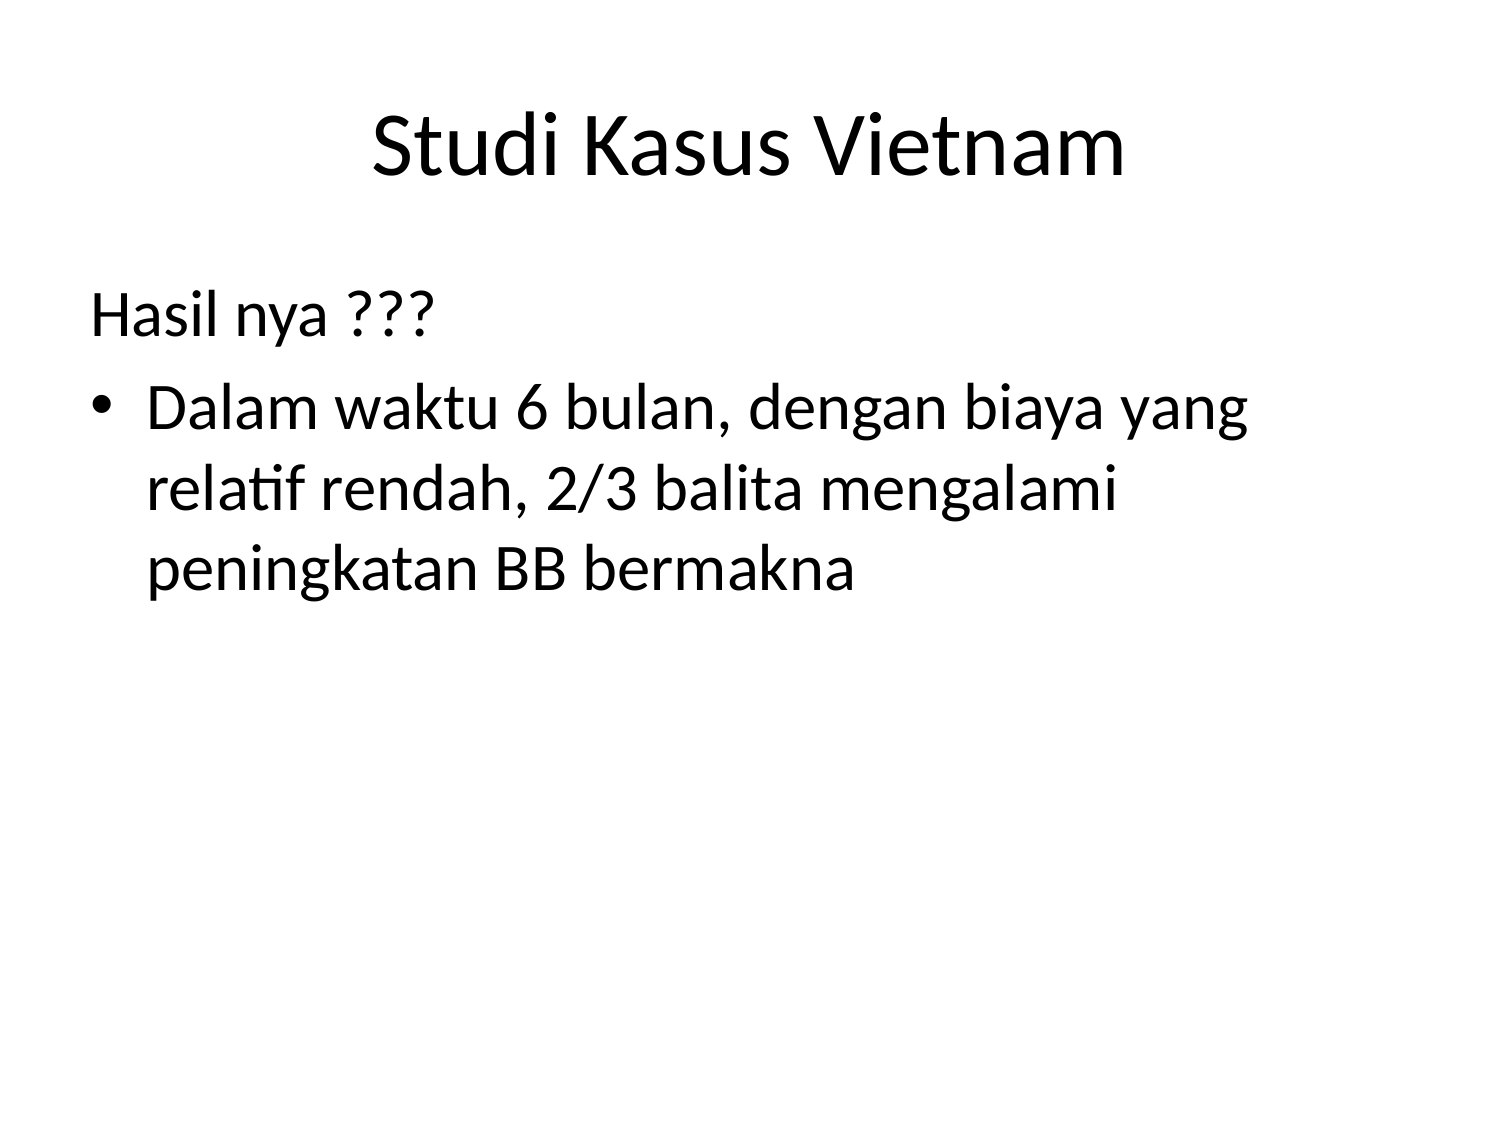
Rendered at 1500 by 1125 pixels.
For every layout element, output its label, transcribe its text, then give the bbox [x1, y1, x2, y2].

title Studi Kasus Vietnam [75, 45, 1425, 233]
list Hasil nya ??? Dalam waktu 6 bulan, dengan biaya yang relatif rendah, 2/3 balita mengalami peningkatan BB bermakna [75, 262, 1425, 1005]
